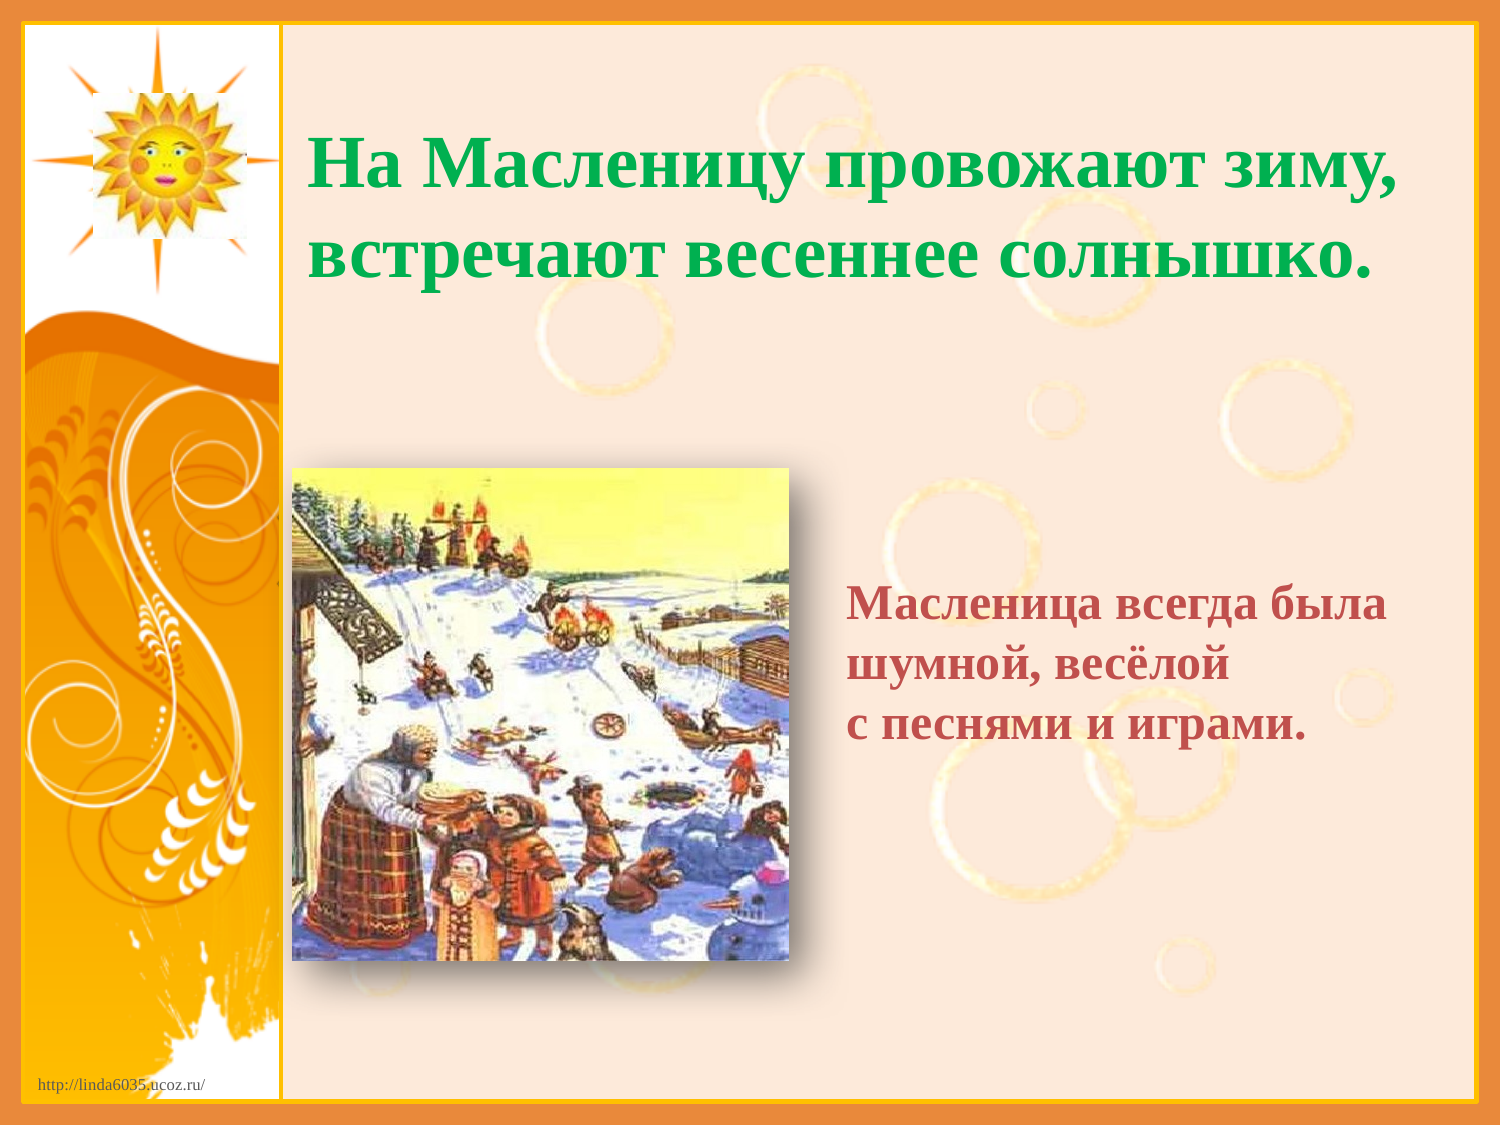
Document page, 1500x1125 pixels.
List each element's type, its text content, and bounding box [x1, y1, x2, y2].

picture [292, 468, 789, 962]
text_box Масленица всегда была шумной, весёлой с песнями и играми. [837, 562, 1442, 758]
text_box На Масленицу провожают зиму, встречают весеннее солнышко. [292, 105, 1442, 301]
picture [25, 25, 279, 1099]
